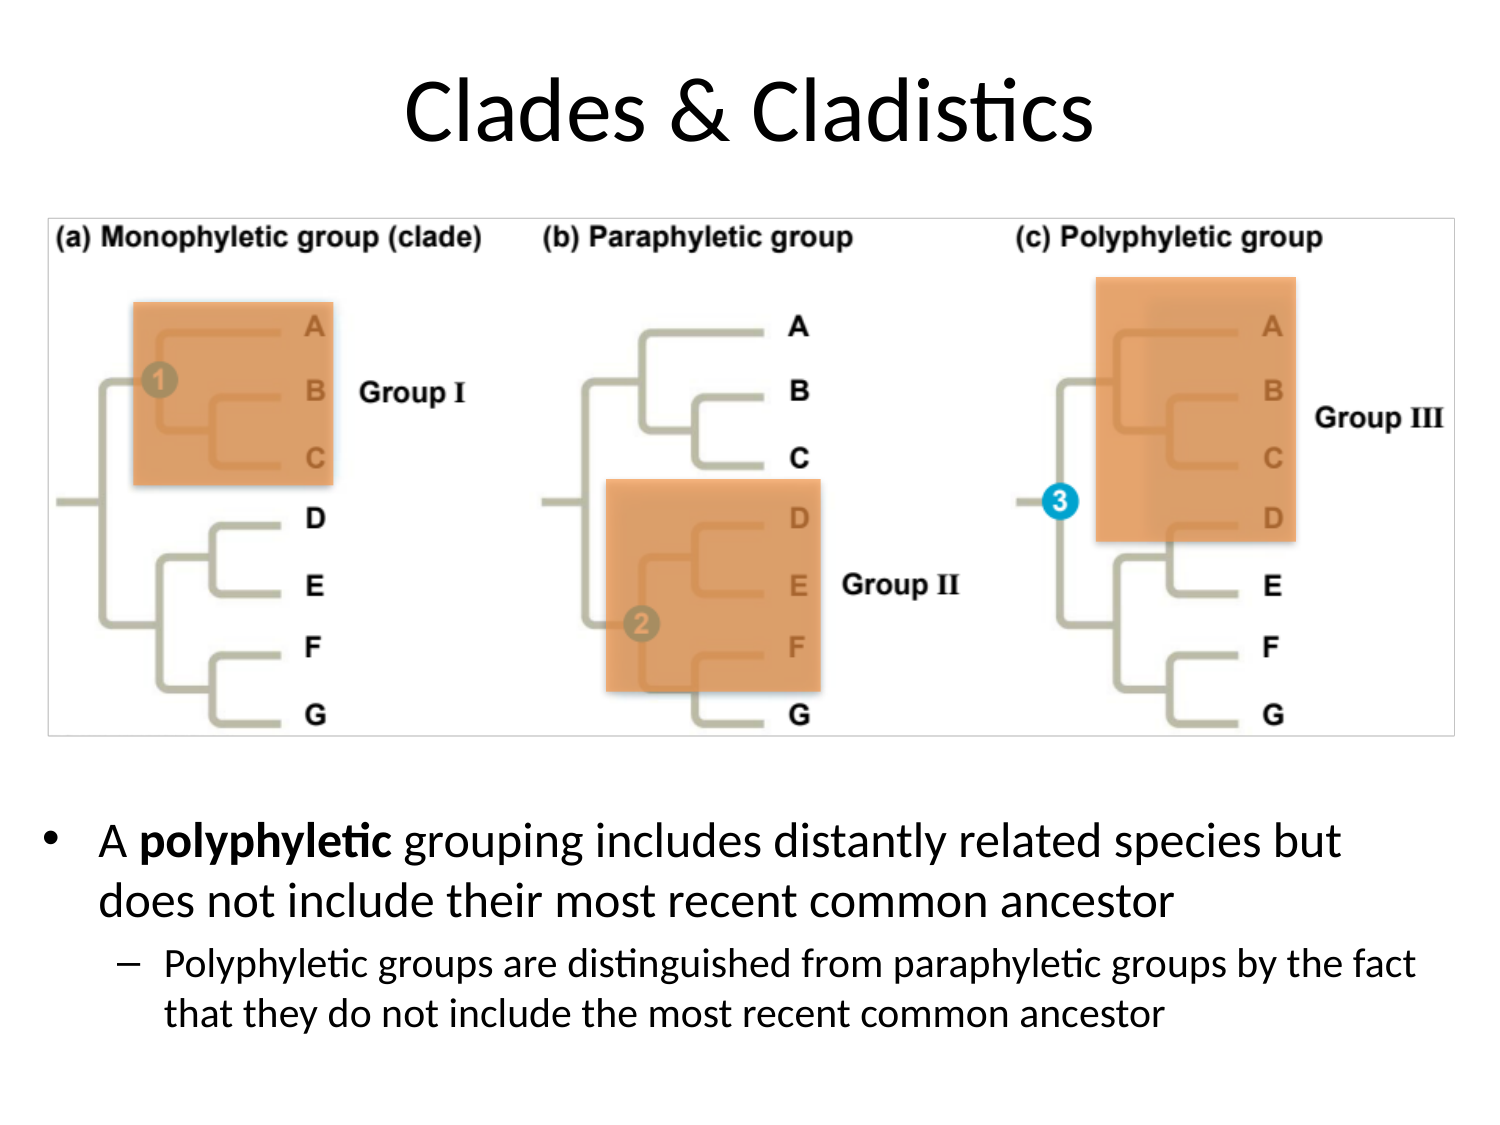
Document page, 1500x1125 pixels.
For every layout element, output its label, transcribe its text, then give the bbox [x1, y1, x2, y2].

list A polyphyletic grouping includes distantly related species but does not include their most recent common ancestor Polyphyletic groups are distinguished from paraphyletic groups by the fact that they do not include the most recent common ancestor [27, 800, 1461, 1089]
title Clades & Cladistics [75, 10, 1425, 196]
picture [39, 197, 1461, 738]
